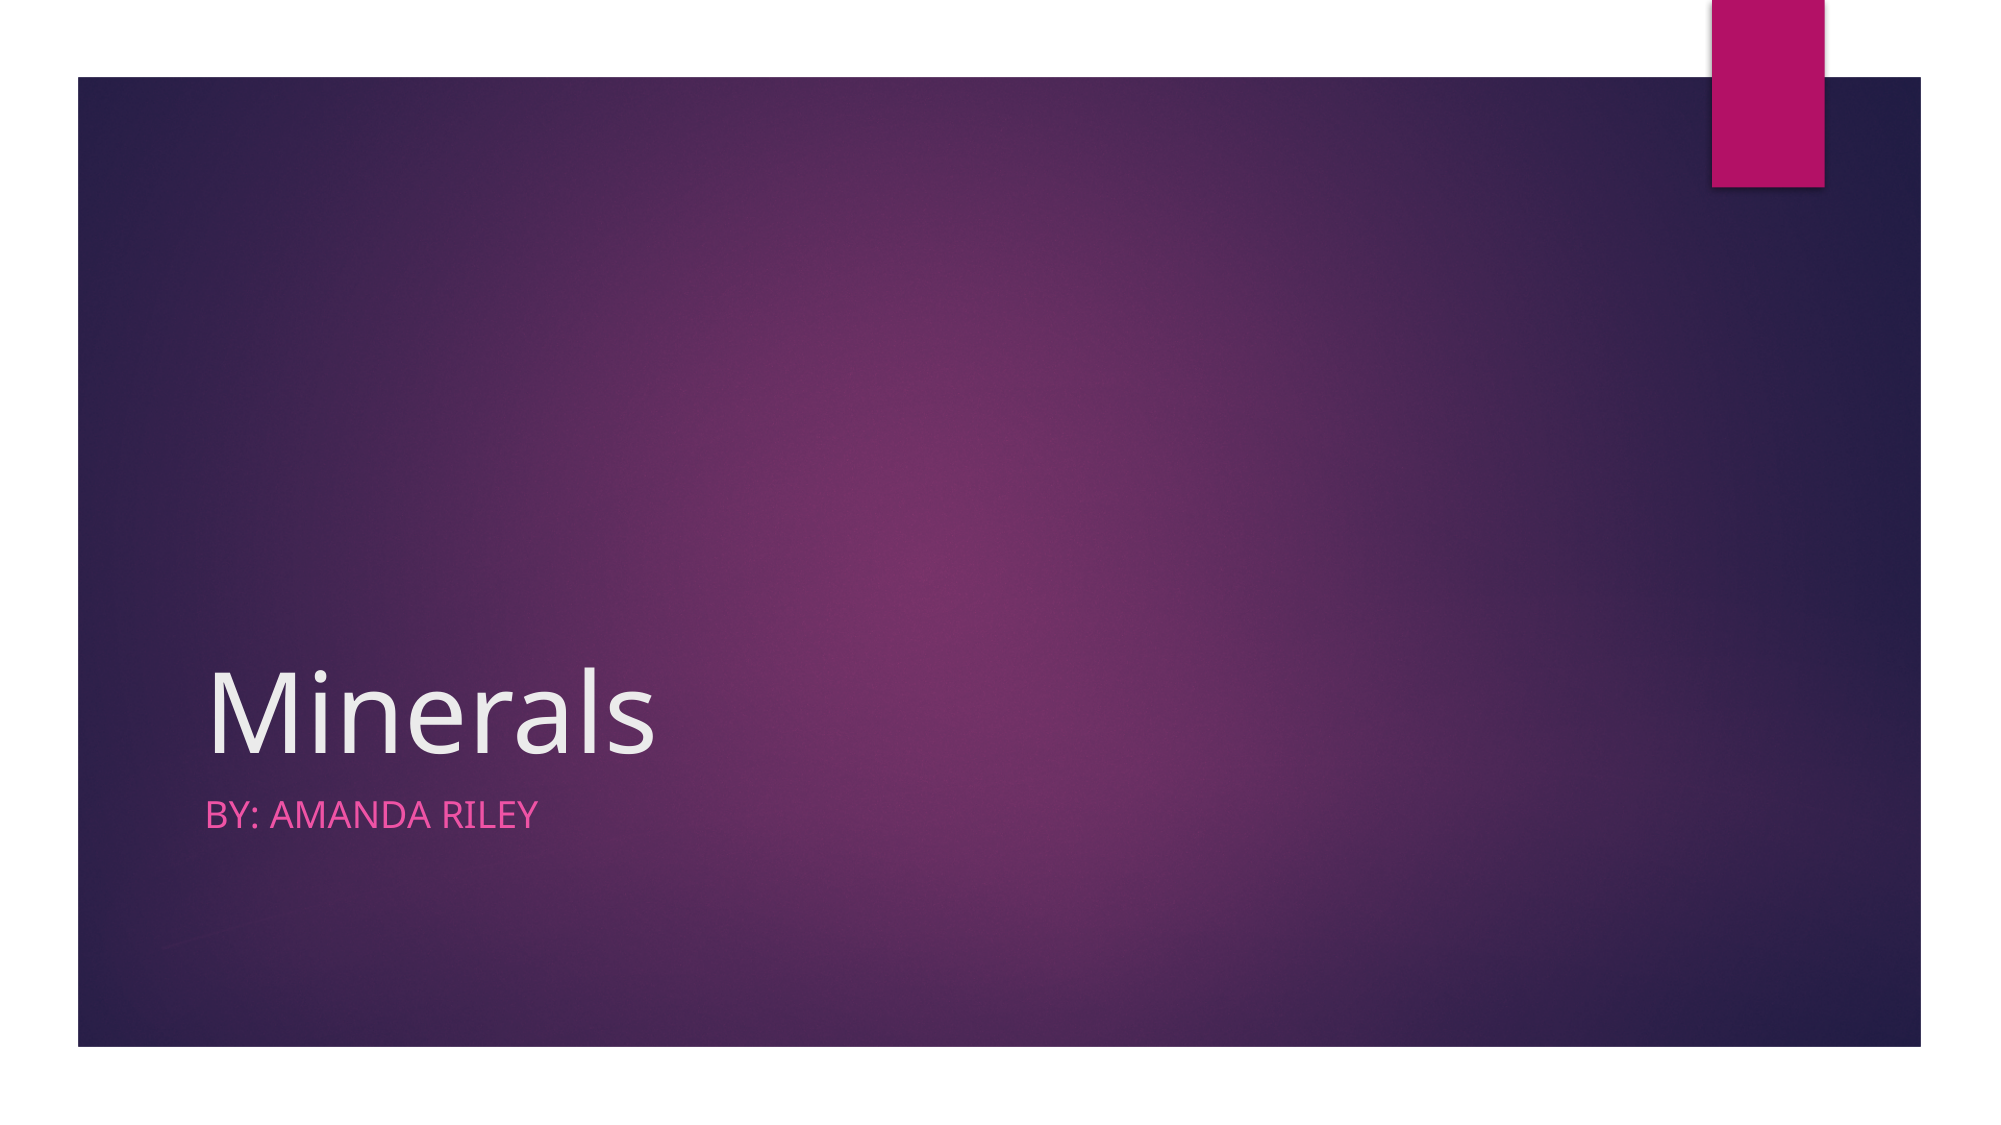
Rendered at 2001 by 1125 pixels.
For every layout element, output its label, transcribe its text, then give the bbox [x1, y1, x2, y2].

subtitle By: Amanda riley [189, 783, 1638, 925]
title Minerals [189, 344, 1638, 783]
